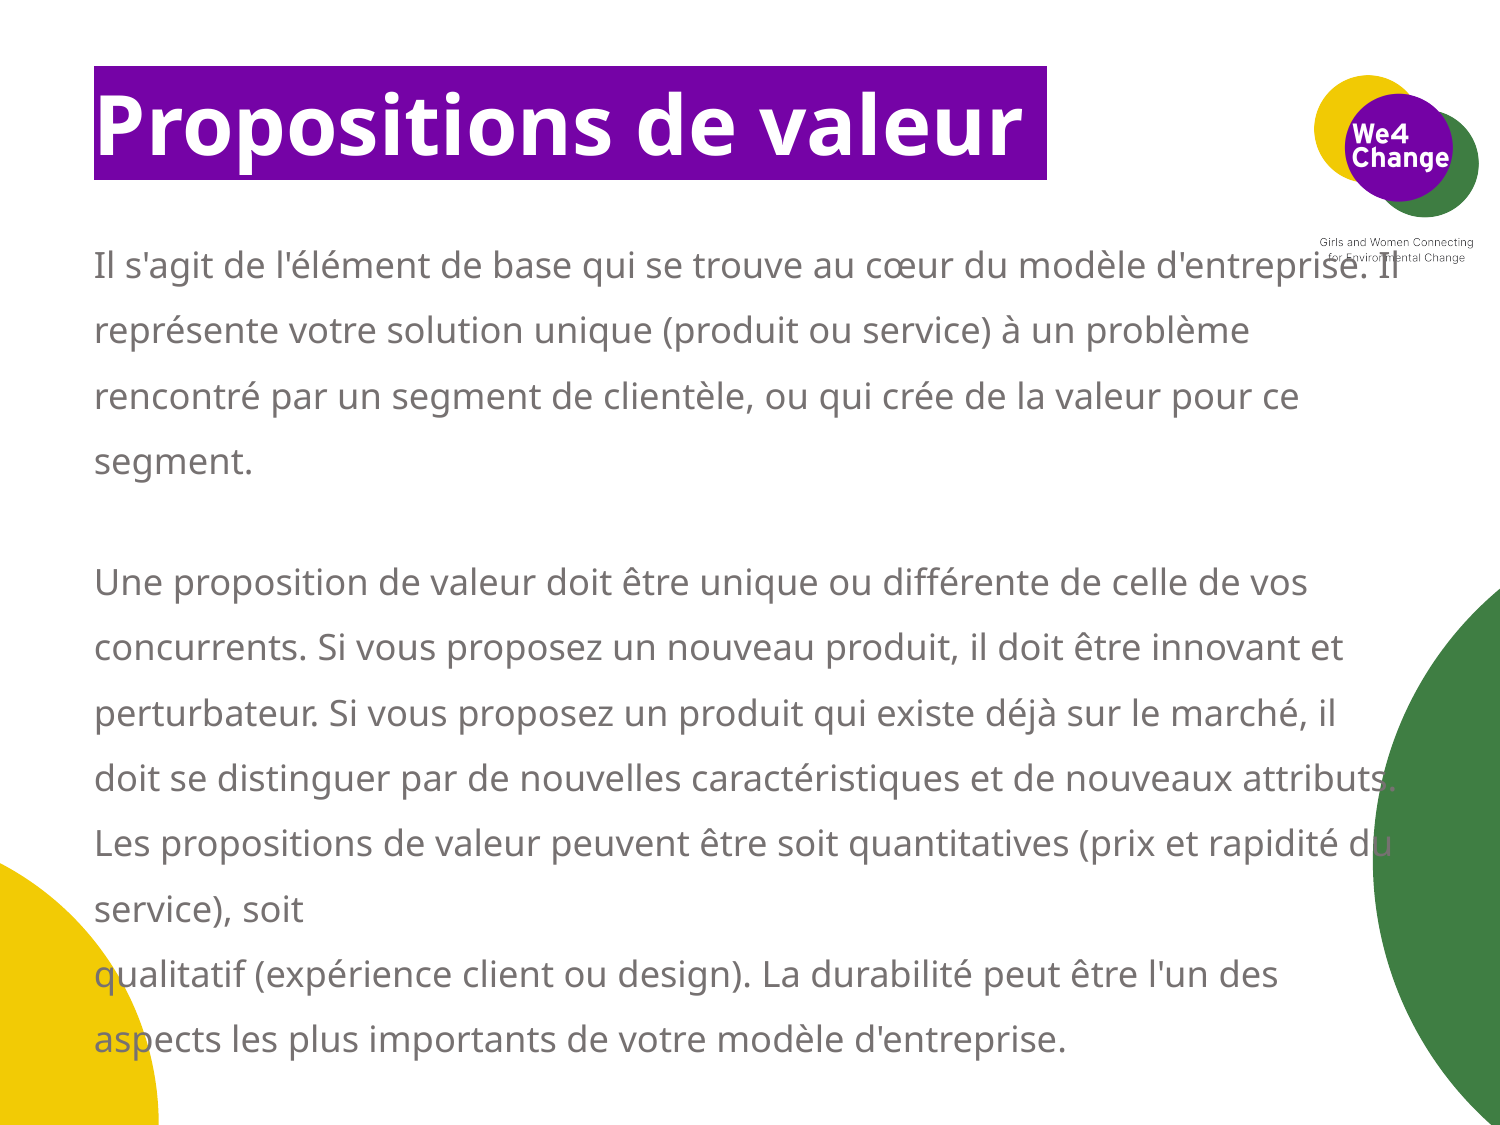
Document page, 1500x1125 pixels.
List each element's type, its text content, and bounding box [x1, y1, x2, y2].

picture [1314, 75, 1479, 264]
list Il s'agit de l'élément de base qui se trouve au cœur du modèle d'entreprise. Il représente votre solution unique (produit ou service) à un problème rencontré par un segment de clientèle, ou qui crée de la valeur pour ce segment. Une proposition de valeur doit être unique ou différente de celle de vos concurrents. Si vous proposez un nouveau produit, il doit être innovant et perturbateur. Si vous proposez un produit qui existe déjà sur le marché, il doit se distinguer par de nouvelles caractéristiques et de nouveaux attributs. Les propositions de valeur peuvent être soit quantitatives (prix et rapidité du service), soit qualitatif (expérience client ou design). La durabilité peut être l'un des aspects les plus importants de votre modèle d'entreprise. [79, 212, 1421, 1072]
title Propositions de valeur [79, 75, 1146, 212]
